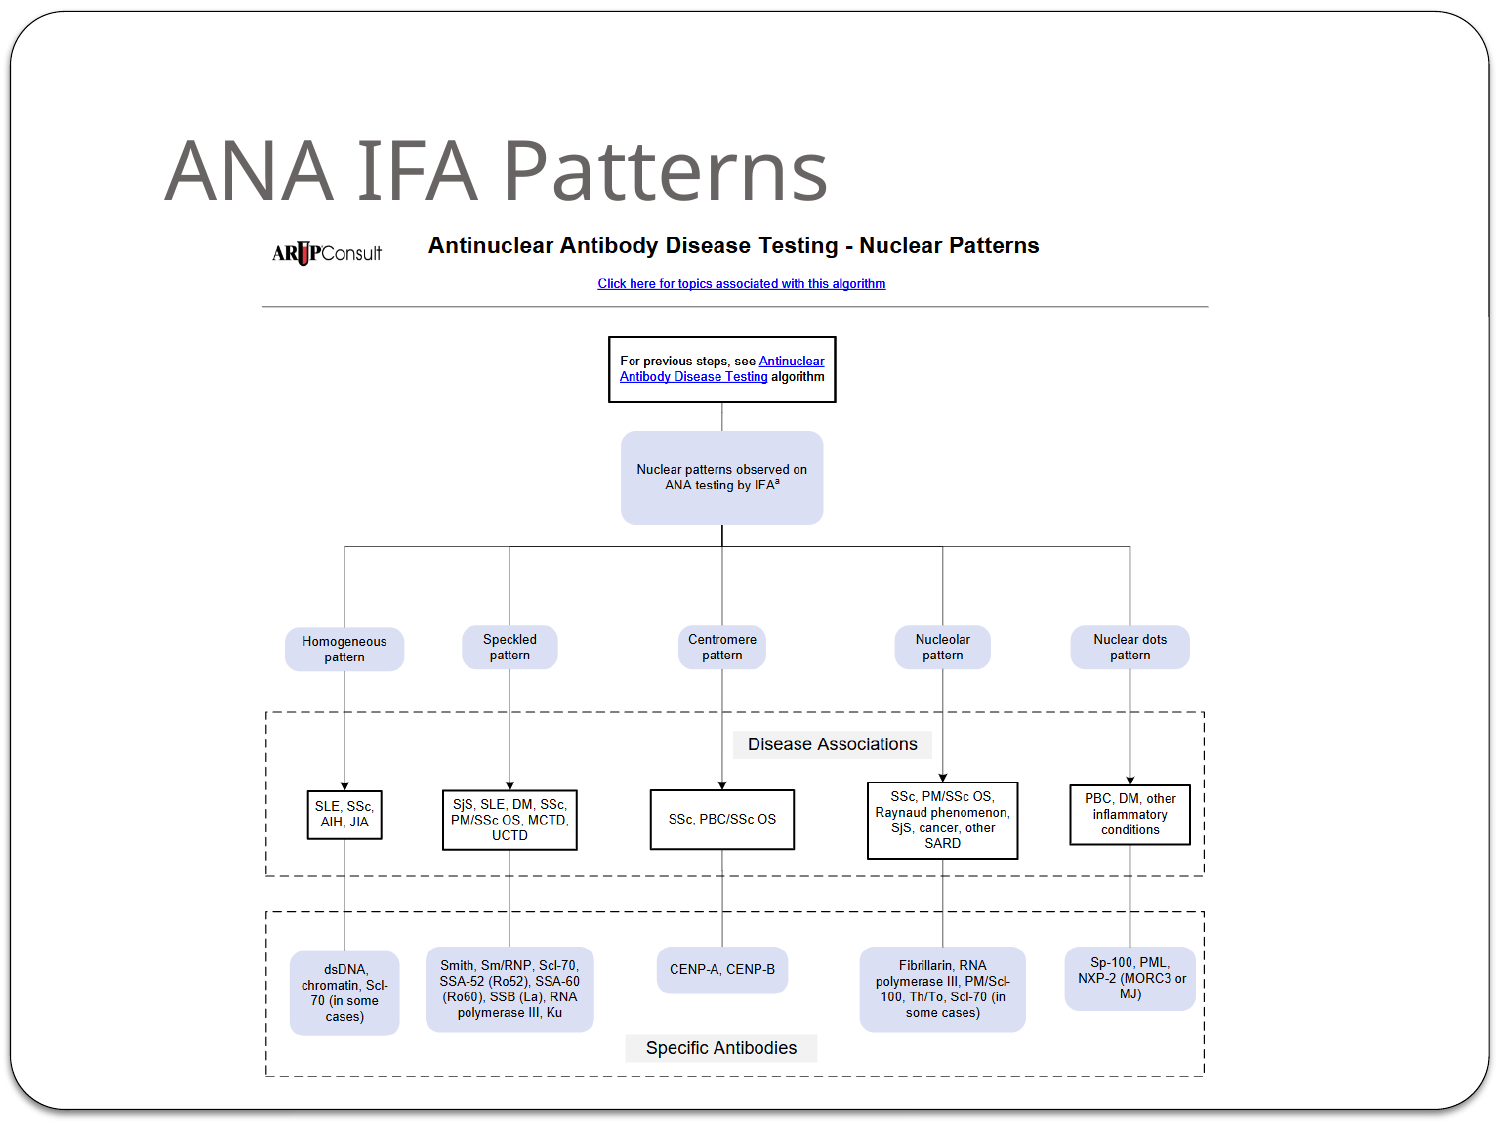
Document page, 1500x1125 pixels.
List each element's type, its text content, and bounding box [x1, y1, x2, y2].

title ANA IFA Patterns [150, 45, 1425, 233]
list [262, 237, 1212, 1077]
